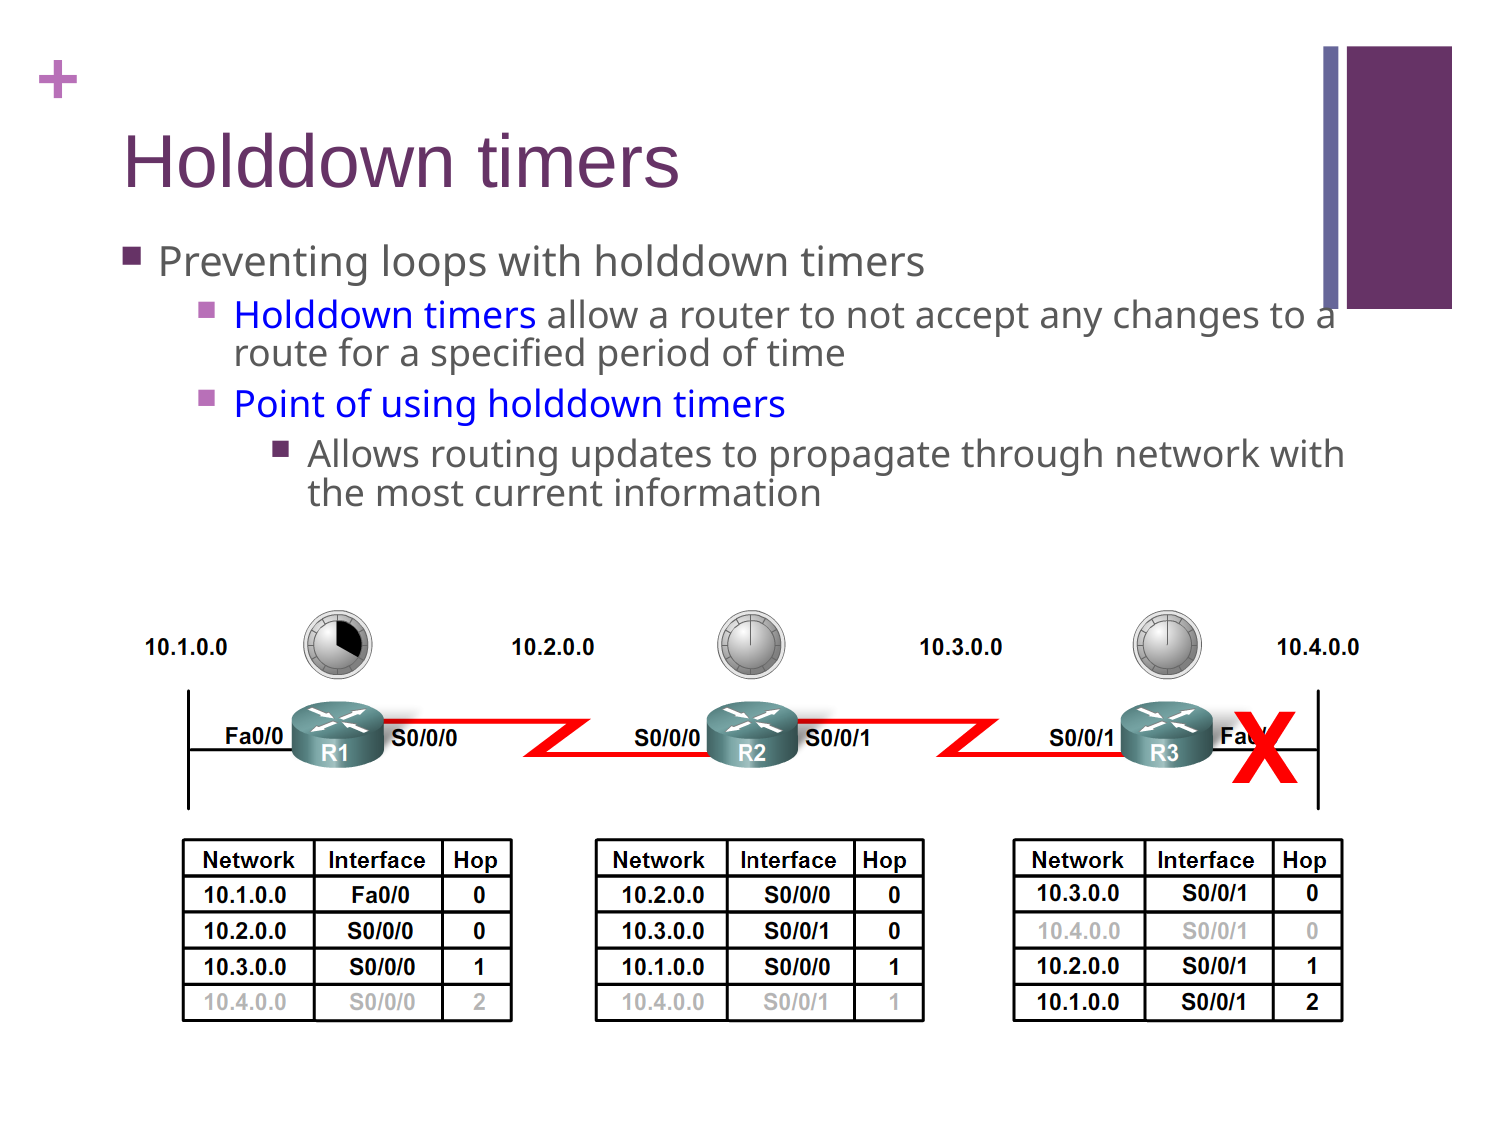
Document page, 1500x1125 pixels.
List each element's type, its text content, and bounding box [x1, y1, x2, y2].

title Holddown timers [107, 104, 1444, 243]
picture [130, 537, 1369, 1038]
list Preventing loops with holddown timers Holddown timers allow a router to not accept any changes to a route for a specified period of time Point of using holddown timers Allows routing updates to propagate through network with the most current information [105, 235, 1408, 822]
